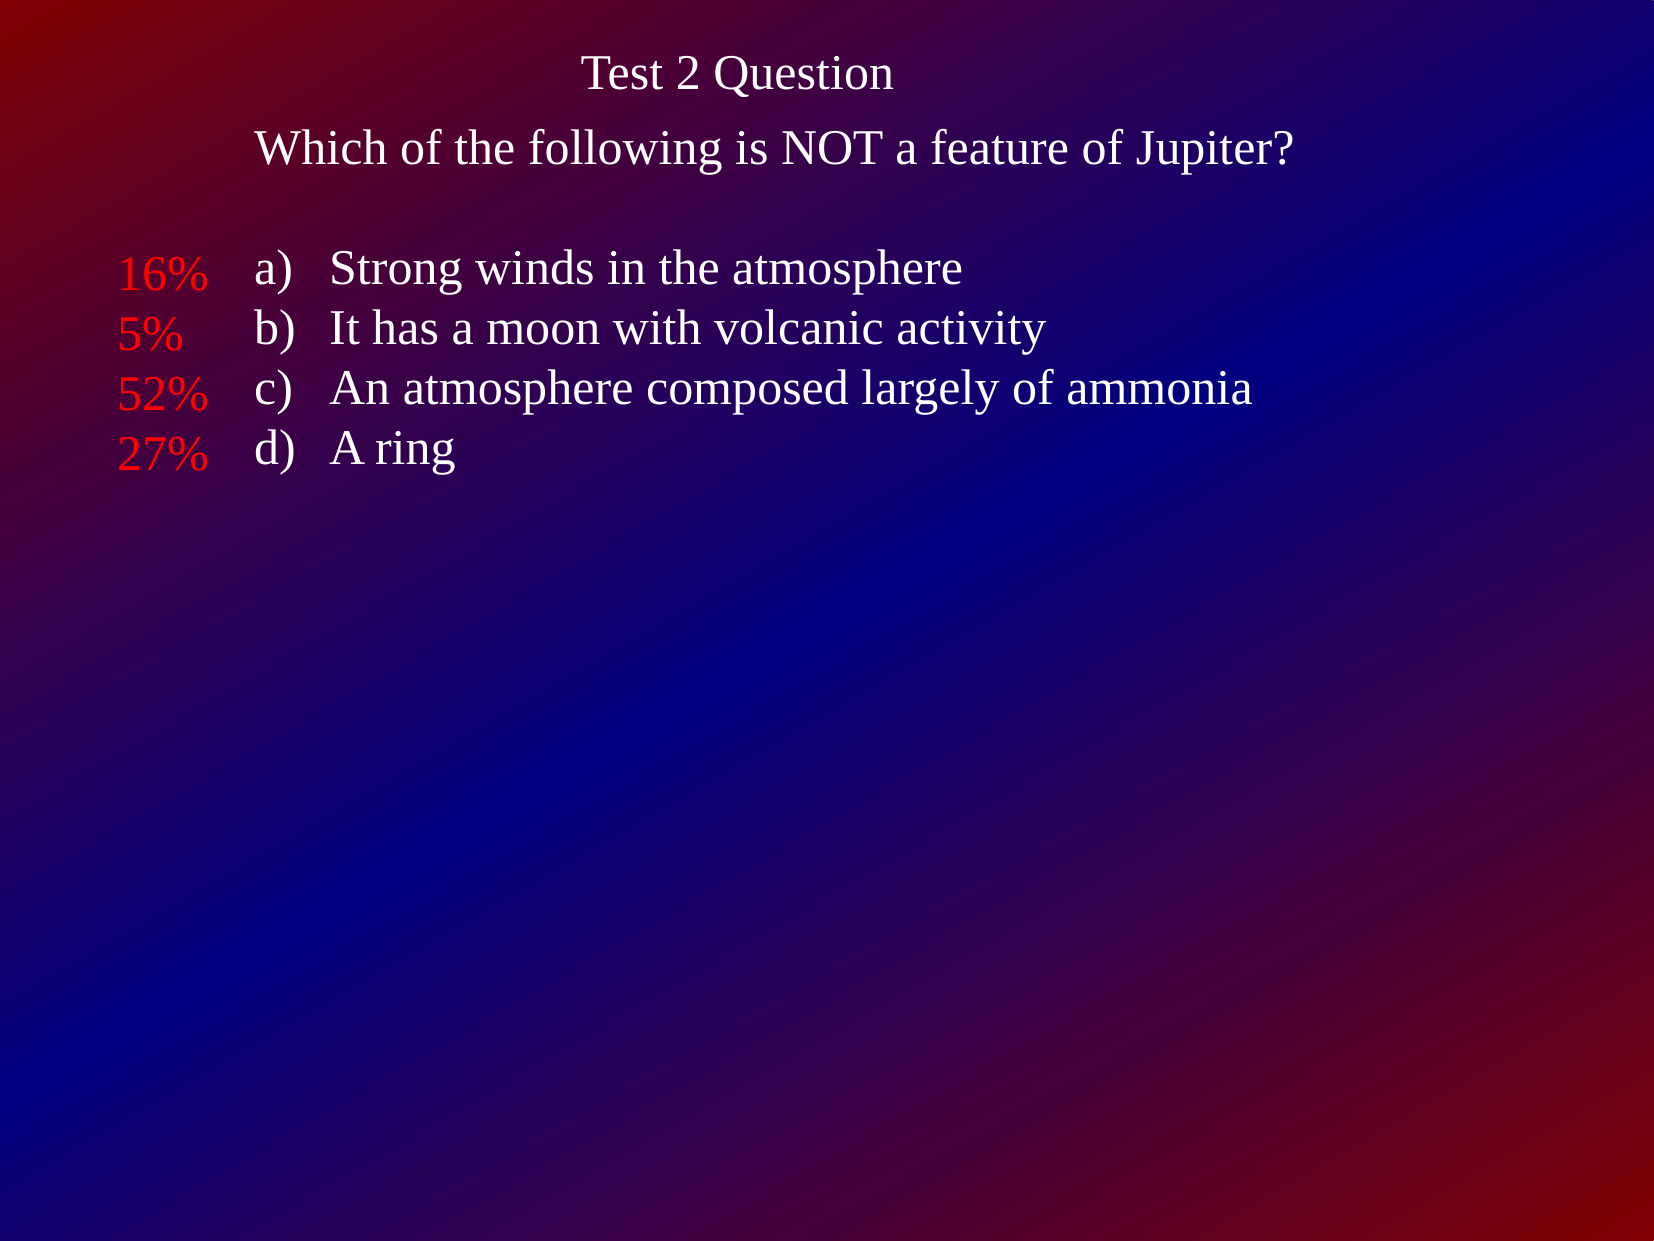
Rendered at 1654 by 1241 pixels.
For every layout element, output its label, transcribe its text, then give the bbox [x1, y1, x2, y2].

text_box Which of the following is NOT a feature of Jupiter? Strong winds in the atmosphere It has a moon with volcanic activity An atmosphere composed largely of ammonia A ring [239, 107, 1477, 483]
text_box Test 2 Question [565, 32, 910, 108]
text_box 16% 5% 52% 27% [102, 232, 224, 488]
